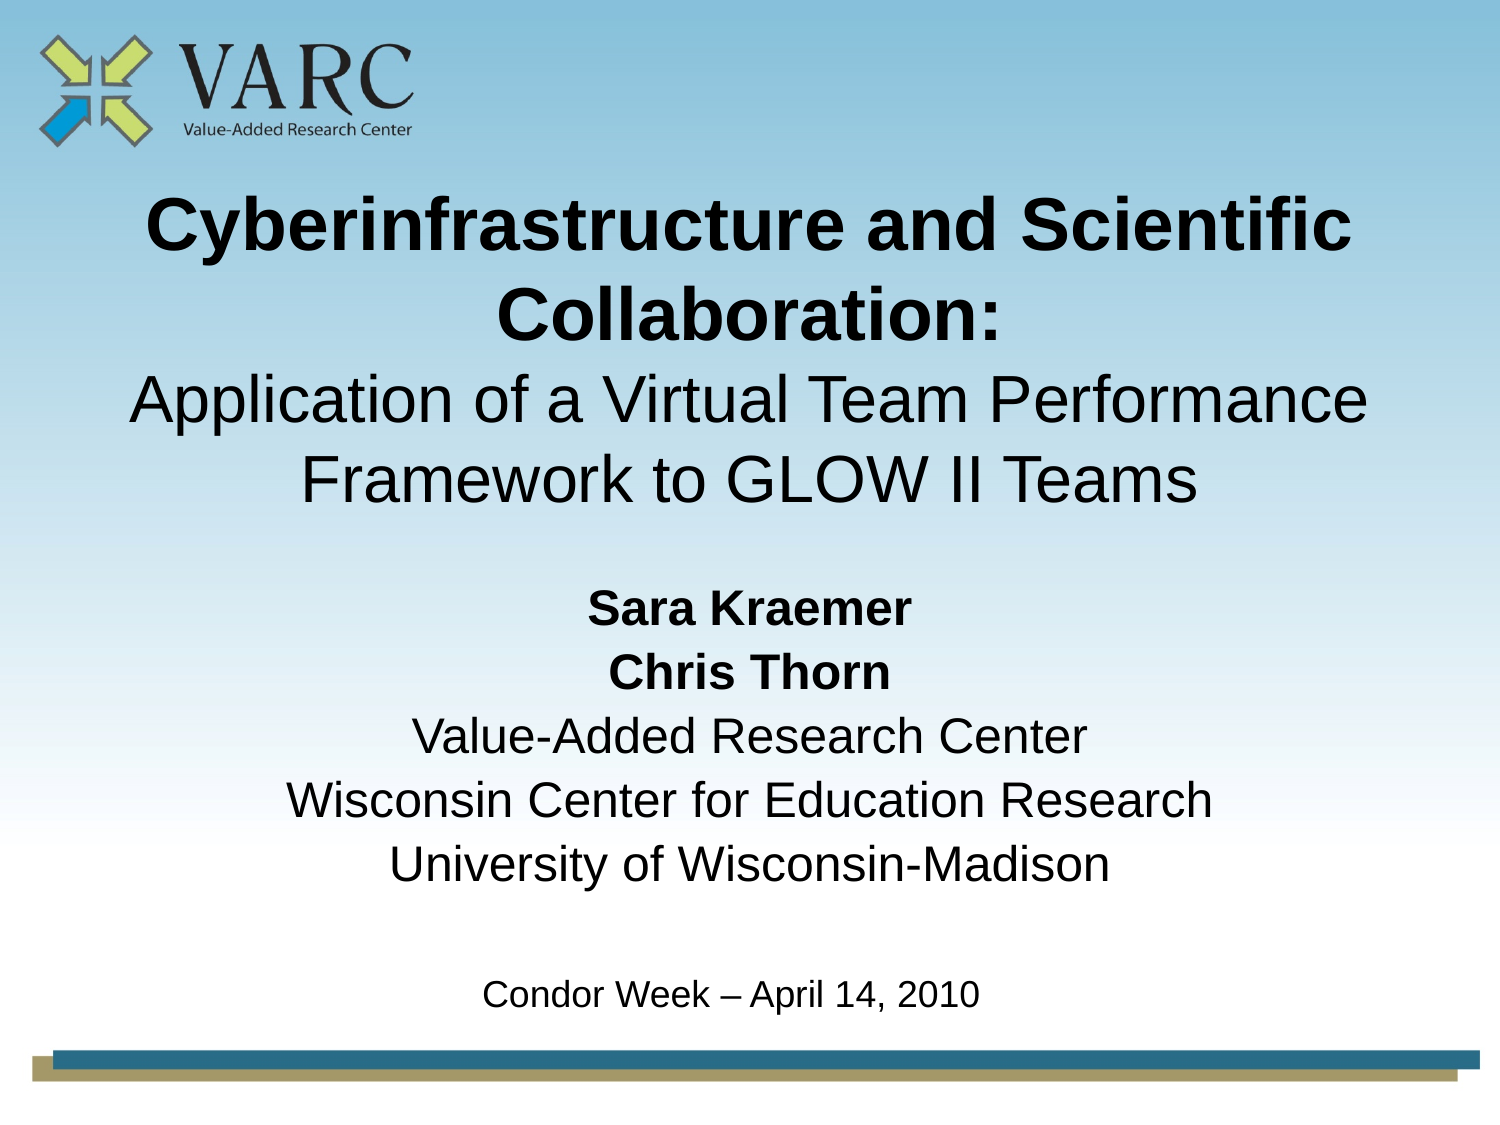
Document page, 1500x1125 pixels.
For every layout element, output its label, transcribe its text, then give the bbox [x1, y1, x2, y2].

subtitle Sara Kraemer Chris Thorn Value-Added Research Center Wisconsin Center for Education Research University of Wisconsin-Madison [224, 574, 1276, 913]
title Cyberinfrastructure and Scientific Collaboration: Application of a Virtual Team Performance Framework to GLOW II Teams [0, 224, 1500, 467]
picture [0, 467, 1500, 1125]
text_box Condor Week – April 14, 2010 [312, 962, 1150, 1023]
picture [0, 0, 1500, 224]
